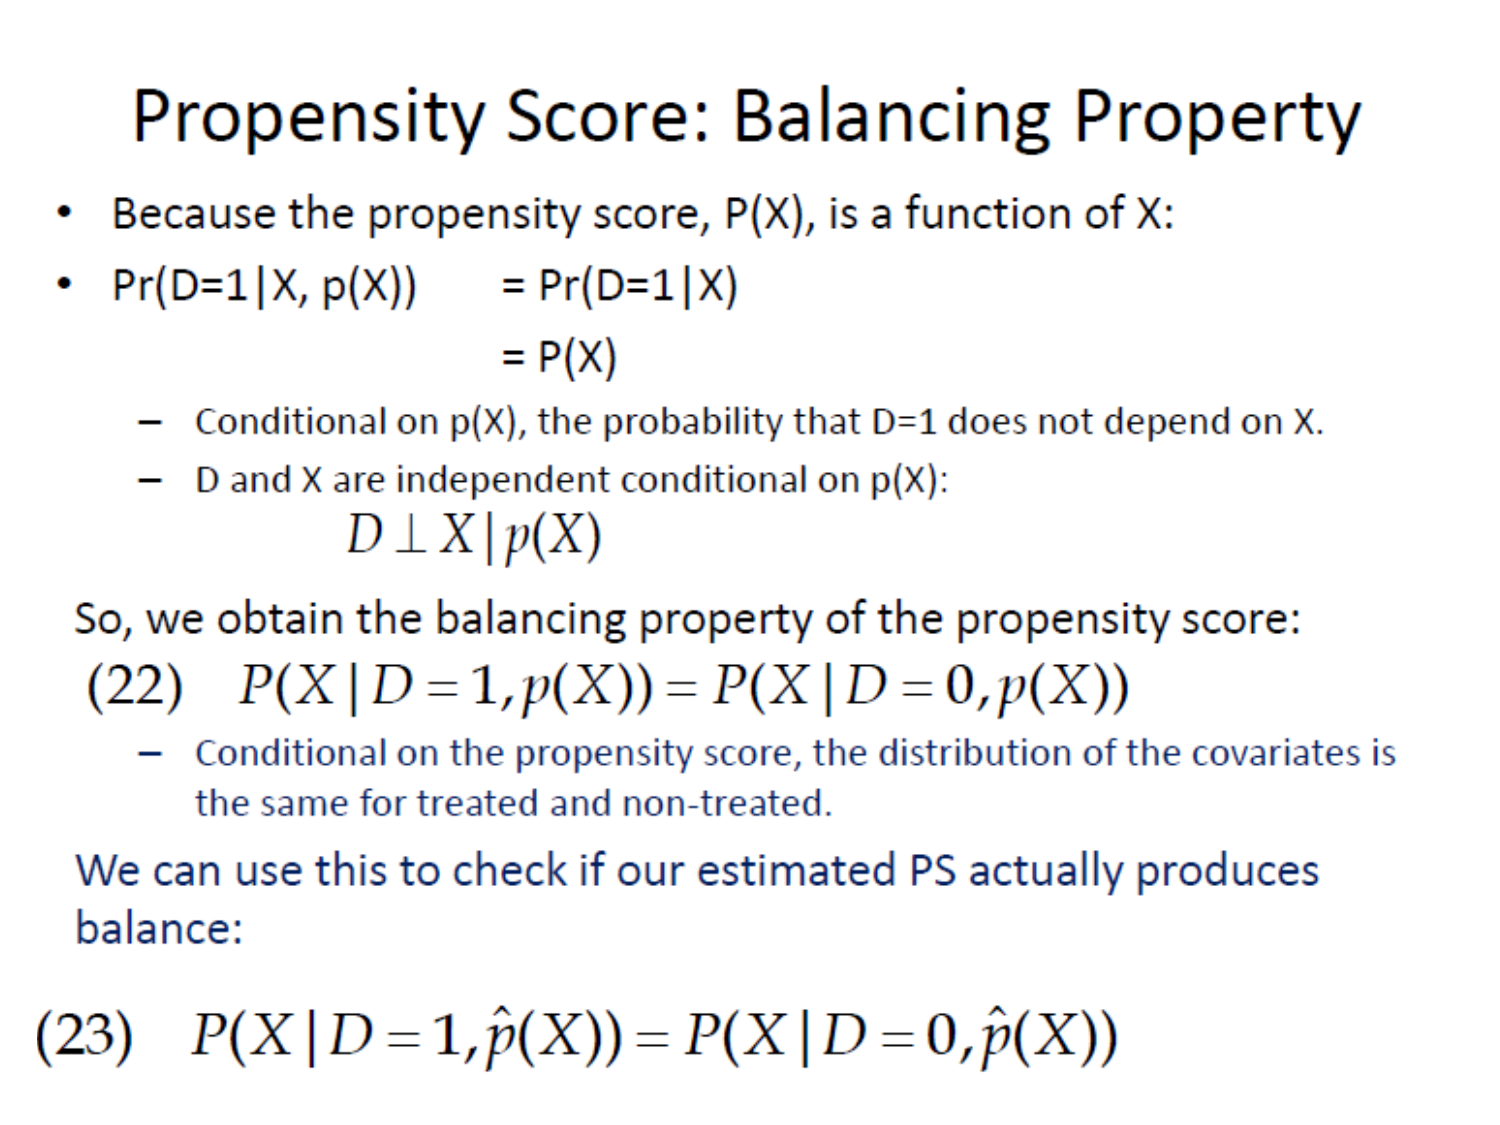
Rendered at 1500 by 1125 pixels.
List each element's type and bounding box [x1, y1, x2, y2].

list [37, 70, 1438, 1105]
